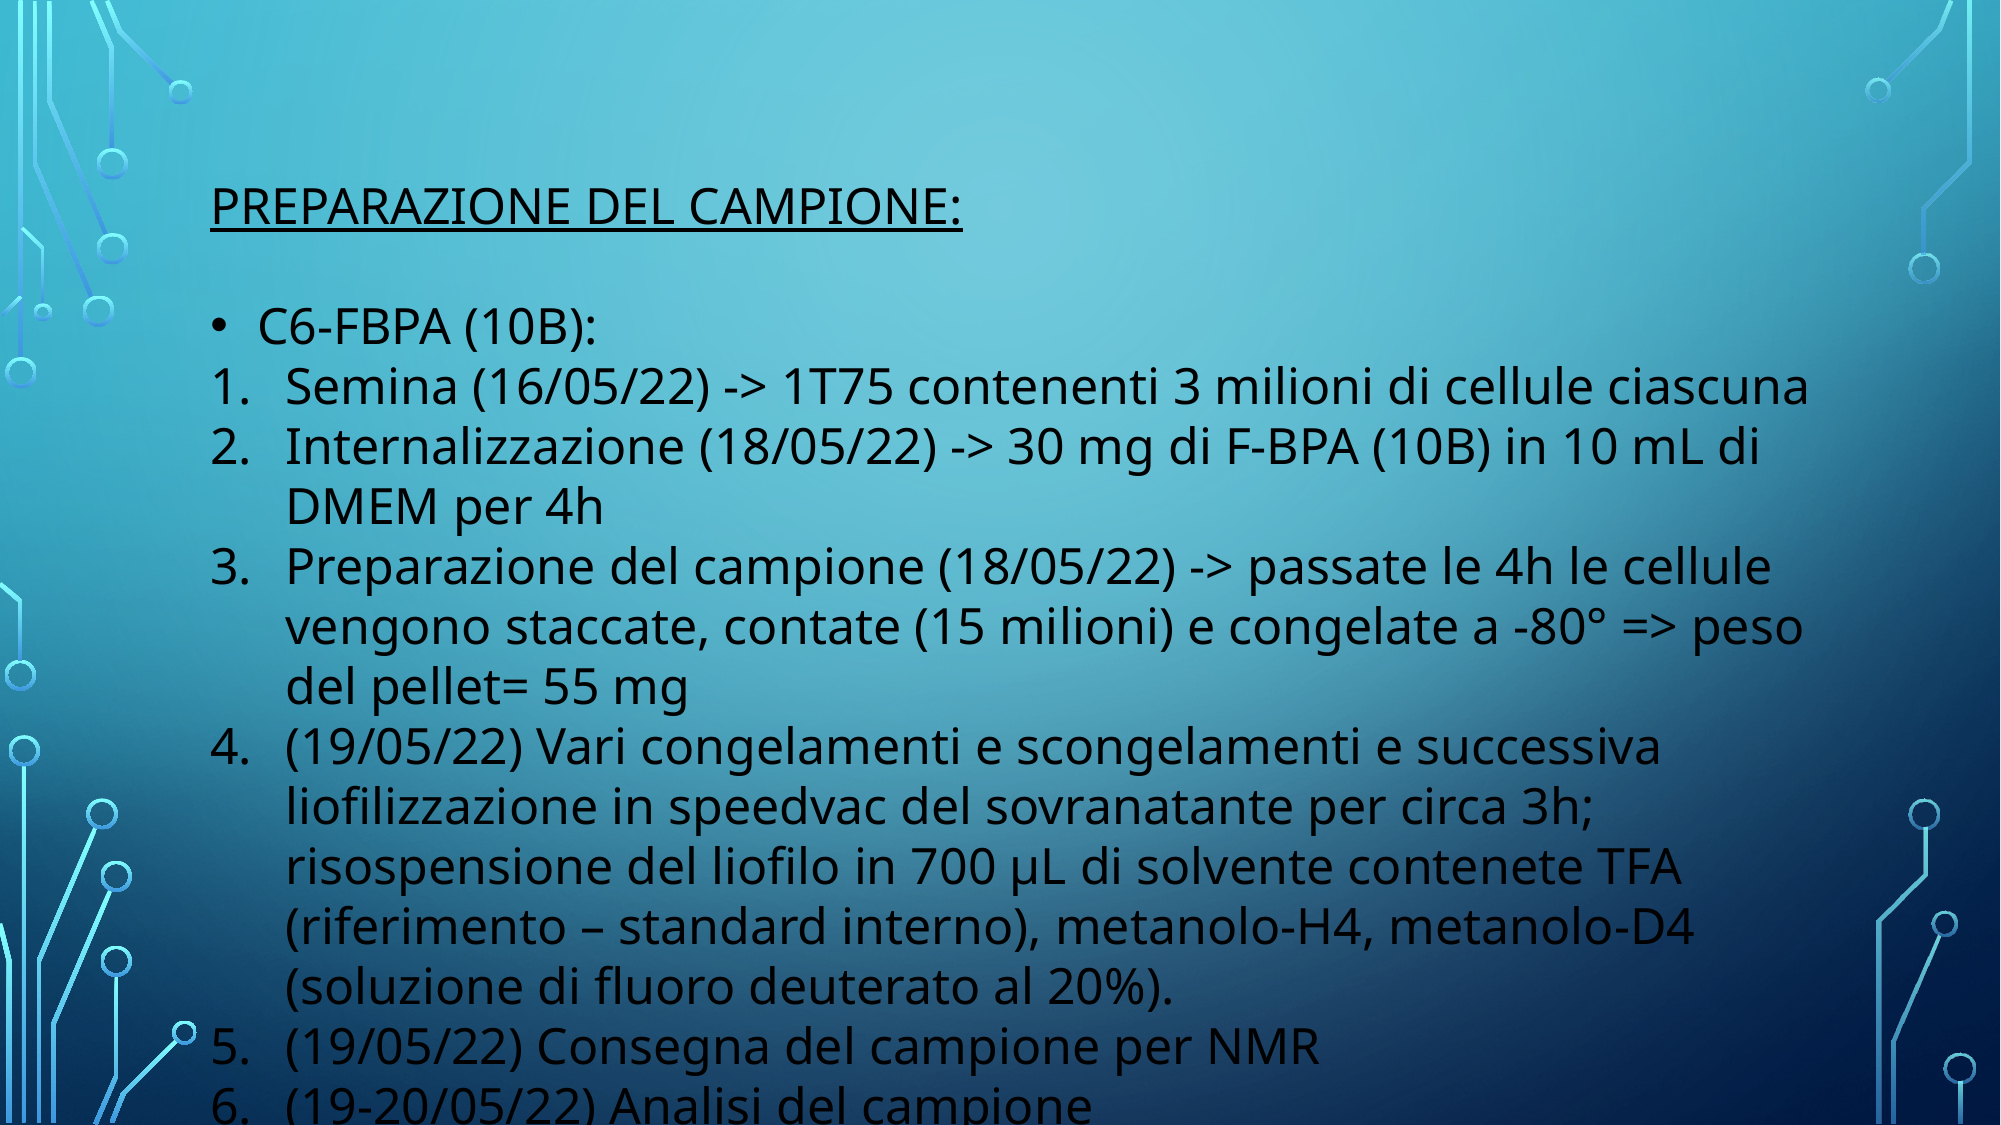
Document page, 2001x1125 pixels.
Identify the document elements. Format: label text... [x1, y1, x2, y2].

text_box PREPARAZIONE DEL CAMPIONE: C6-FBPA (10B): Semina (16/05/22) -> 1T75 contenenti 3 milioni di cellule ciascuna Internalizzazione (18/05/22) -> 30 mg di F-BPA (10B) in 10 mL di DMEM per 4h Preparazione del campione (18/05/22) -> passate le 4h le cellule vengono staccate, contate (15 milioni) e congelate a -80° => peso del pellet= 55 mg (19/05/22) Vari congelamenti e scongelamenti e successiva liofilizzazione in speedvac del sovranatante per circa 3h; risospensione del liofilo in 700 µL di solvente contenete TFA (riferimento – standard interno), metanolo-H4, metanolo-D4 (soluzione di fluoro deuterato al 20%). (19/05/22) Consegna del campione per NMR (19-20/05/22) Analisi del campione [195, 166, 1874, 1125]
